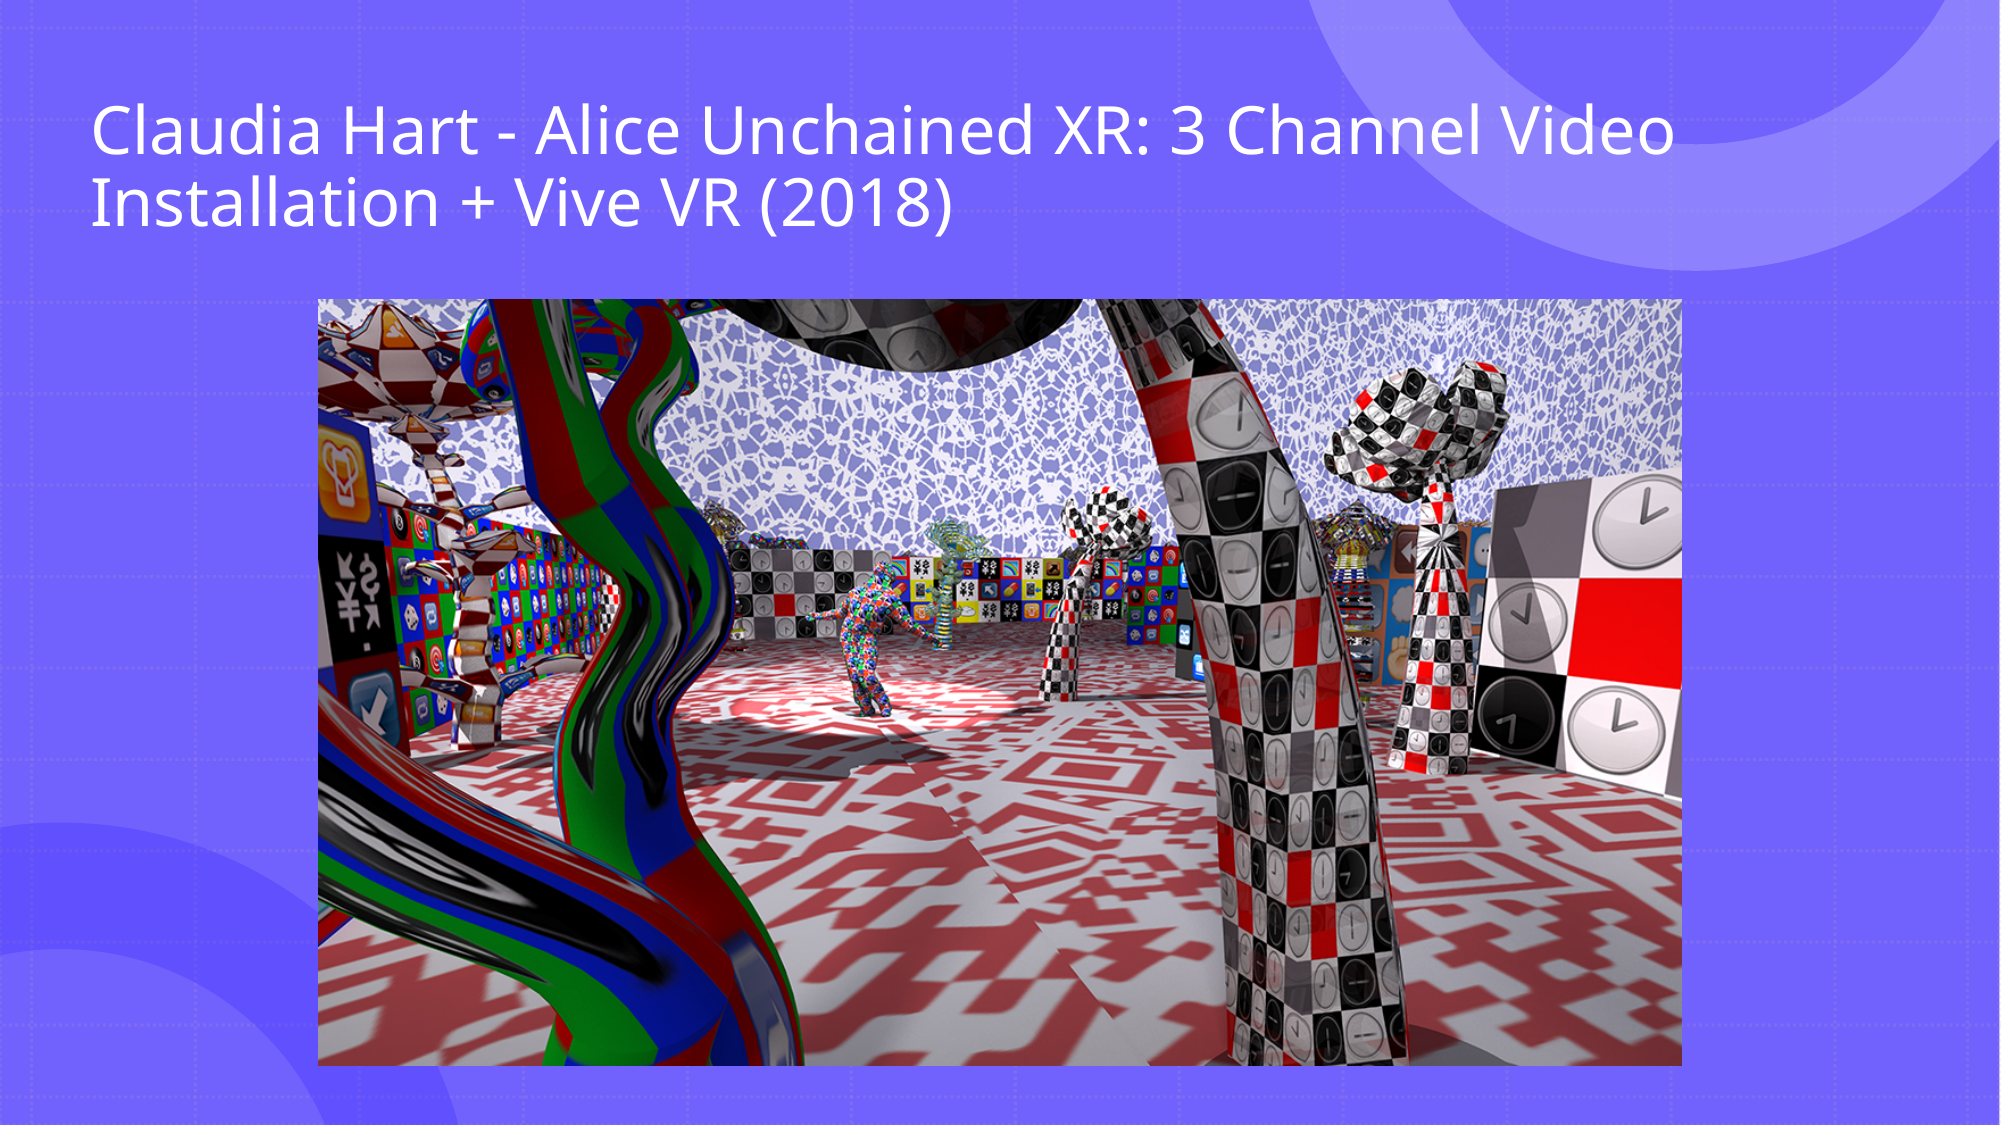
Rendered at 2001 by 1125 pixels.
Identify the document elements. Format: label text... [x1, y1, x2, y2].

picture [318, 299, 1682, 1066]
title Claudia Hart - Alice Unchained XR: 3 Channel Video Installation + Vive VR (2018) [75, 59, 1834, 278]
